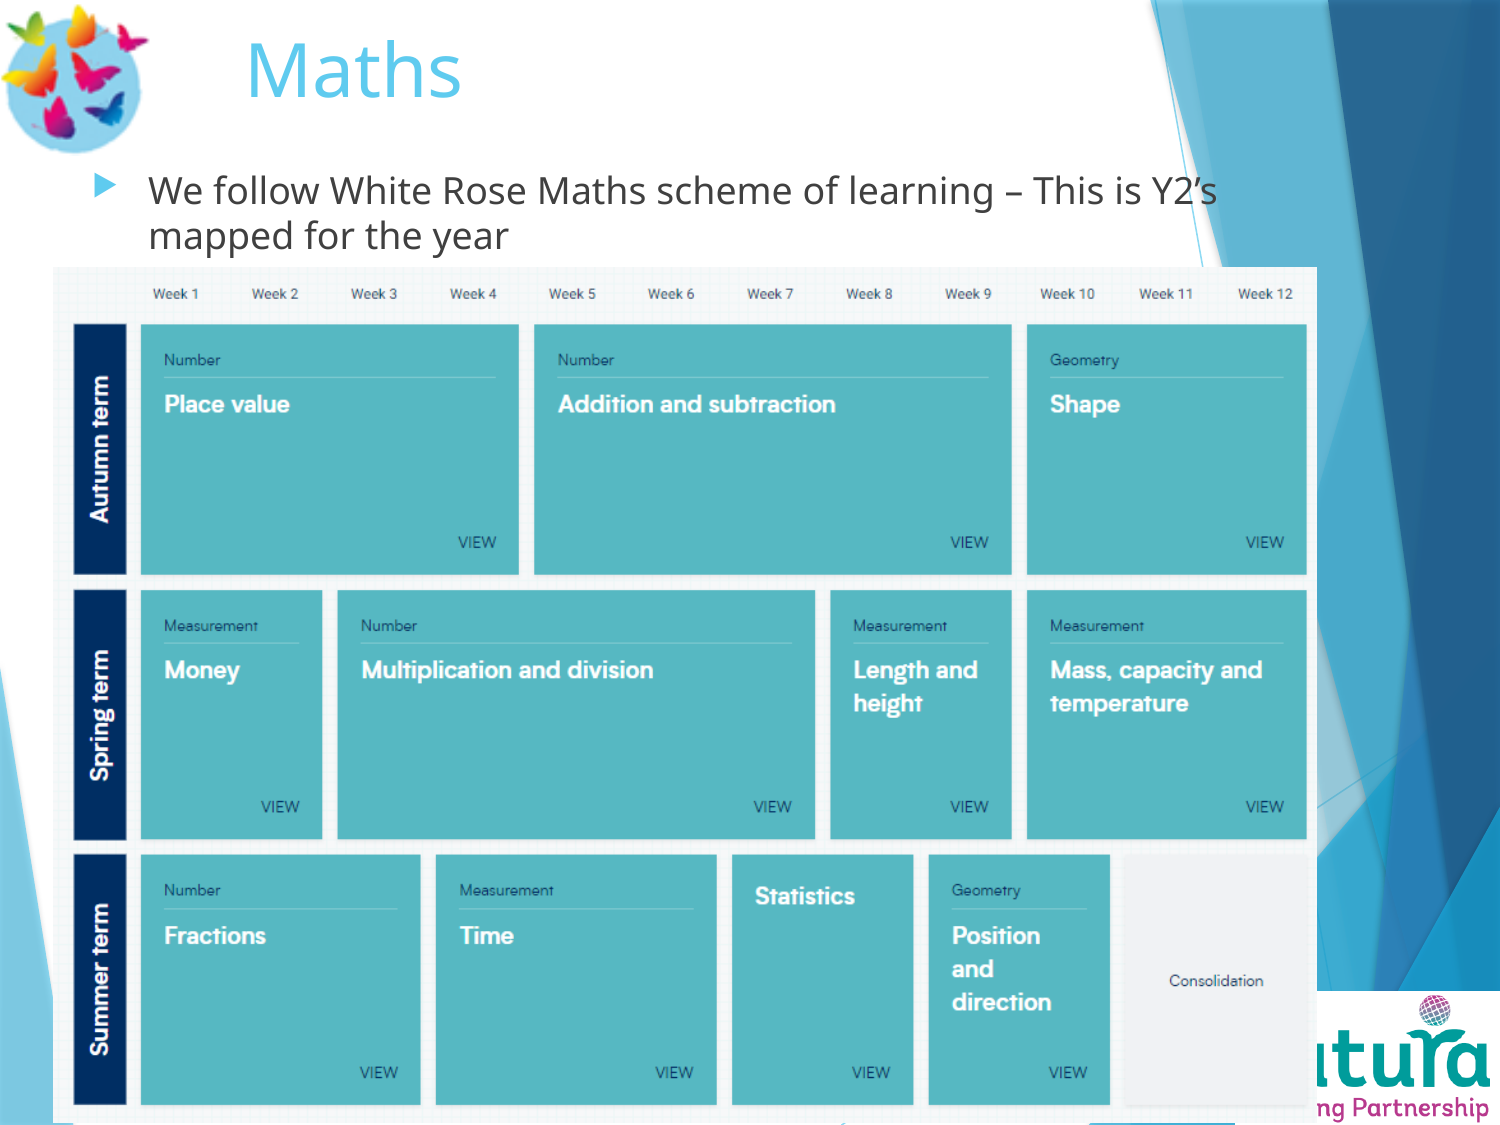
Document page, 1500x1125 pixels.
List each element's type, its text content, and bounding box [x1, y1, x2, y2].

title Maths [229, 14, 1271, 159]
picture [52, 266, 1500, 1125]
picture [0, 2, 155, 156]
list We follow White Rose Maths scheme of learning – This is Y2’s mapped for the year [76, 159, 1367, 892]
